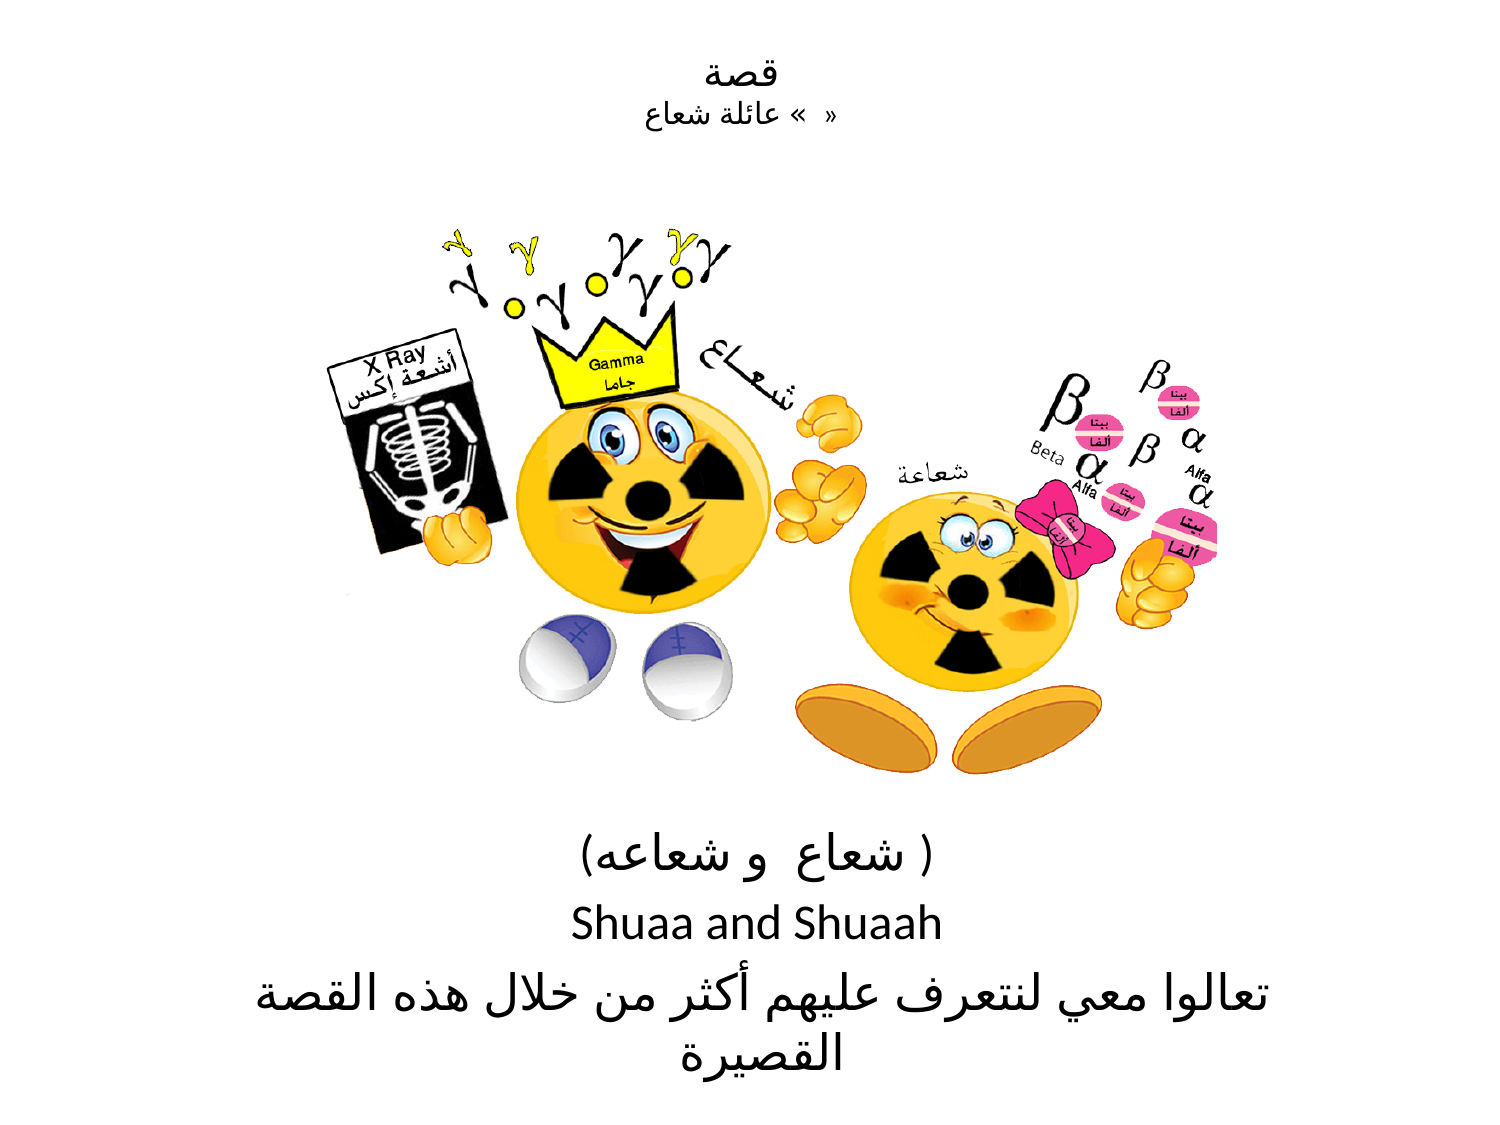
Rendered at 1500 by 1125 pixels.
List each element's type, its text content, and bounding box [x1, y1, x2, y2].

title قصة » عائلة شعاع » [66, 37, 1417, 188]
subtitle (شعاع و شعاعه ) Shuaa and Shuaah تعالوا معي لنتعرف عليهم أكثر من خلال هذه القصة القصيرة [200, 812, 1325, 1125]
picture [266, 224, 1217, 776]
